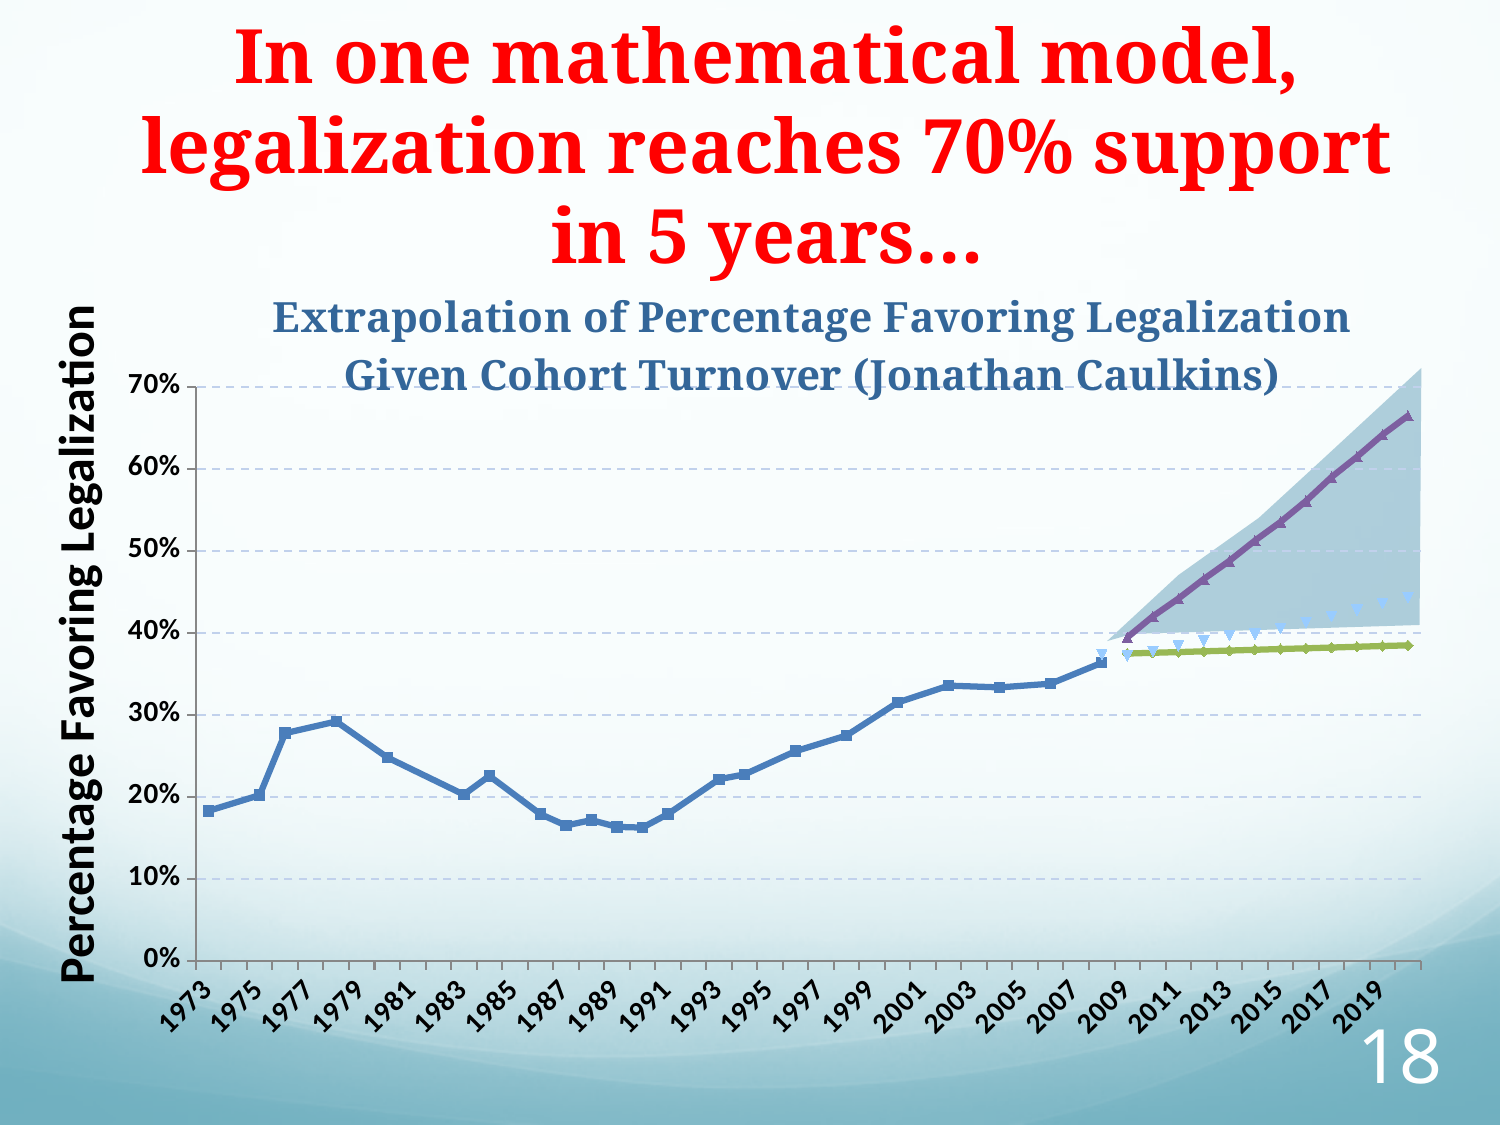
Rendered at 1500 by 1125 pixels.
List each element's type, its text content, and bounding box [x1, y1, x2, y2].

title In one mathematical model, legalization reaches 70% support in 5 years… [112, 164, 1424, 169]
chart [40, 172, 1480, 1078]
